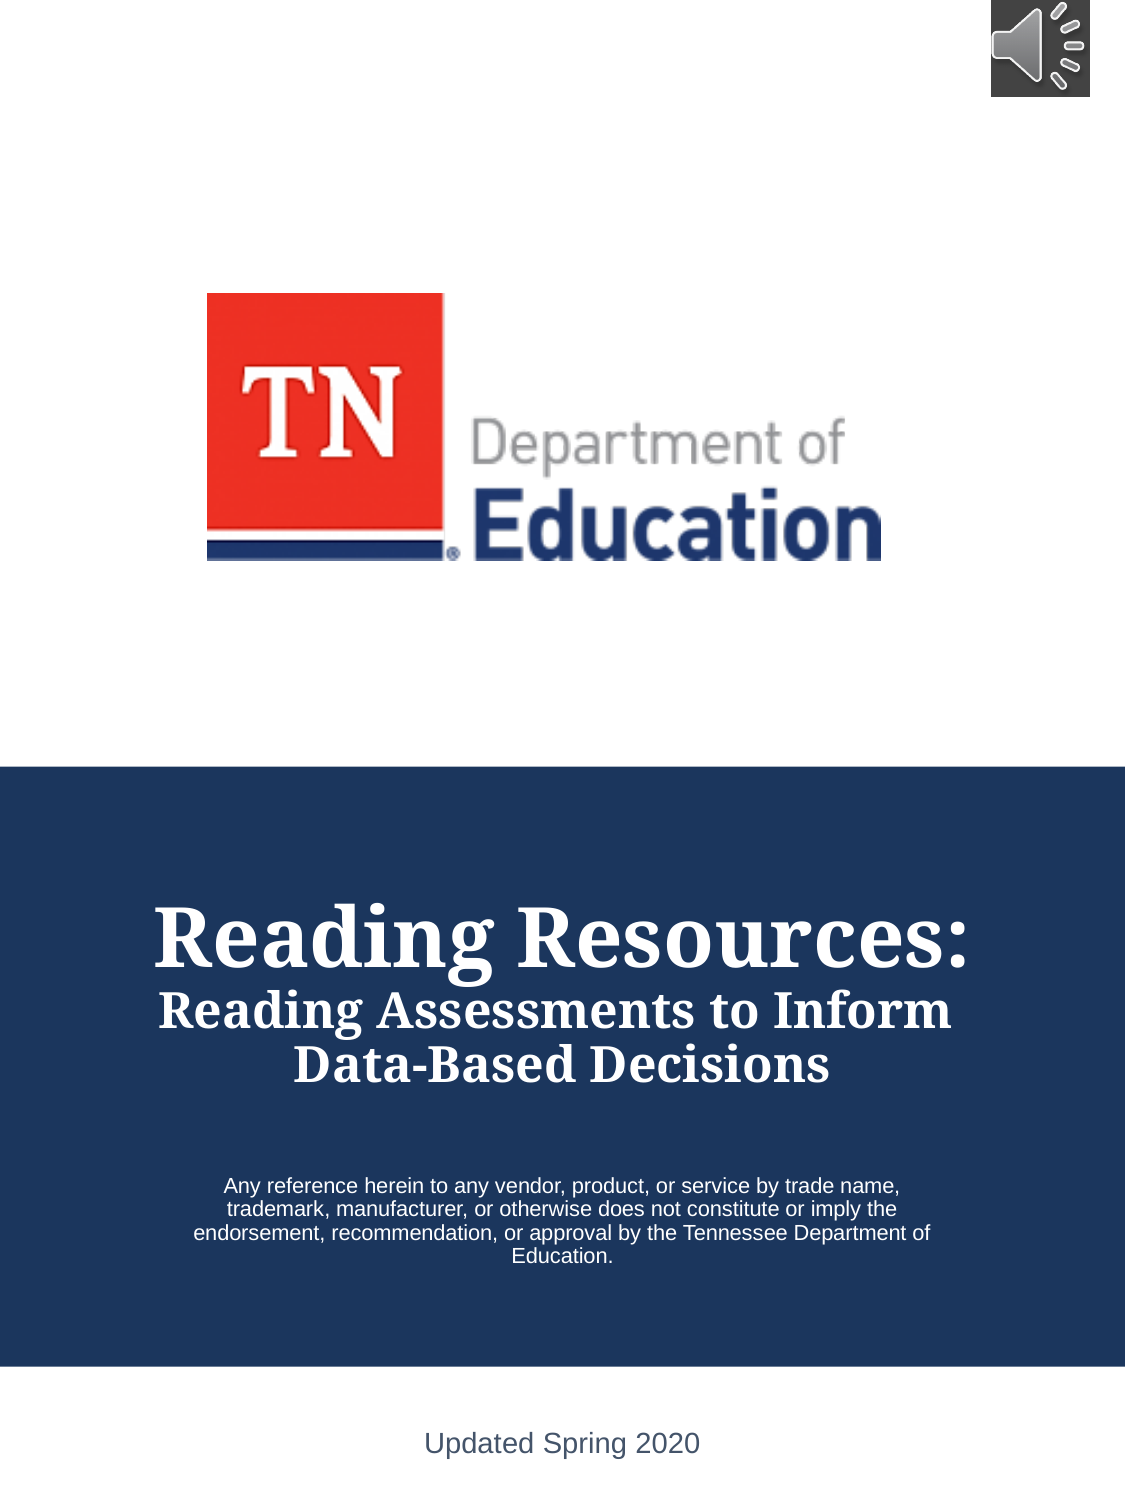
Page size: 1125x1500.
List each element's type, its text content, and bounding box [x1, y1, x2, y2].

title Reading Resources: Reading Assessments to Inform Data-Based Decisions [84, 833, 1041, 1155]
text_box [11, 174, 1076, 713]
picture [990, 0, 1091, 99]
subtitle Any reference herein to any vendor, product, or service by trade name, trademark, manufacturer, or otherwise does not constitute or imply the endorsement, recommendation, or approval by the Tennessee Department of Education. [168, 1166, 957, 1317]
list Updated Spring 2020 [50, 1416, 1075, 1500]
picture [207, 293, 881, 561]
